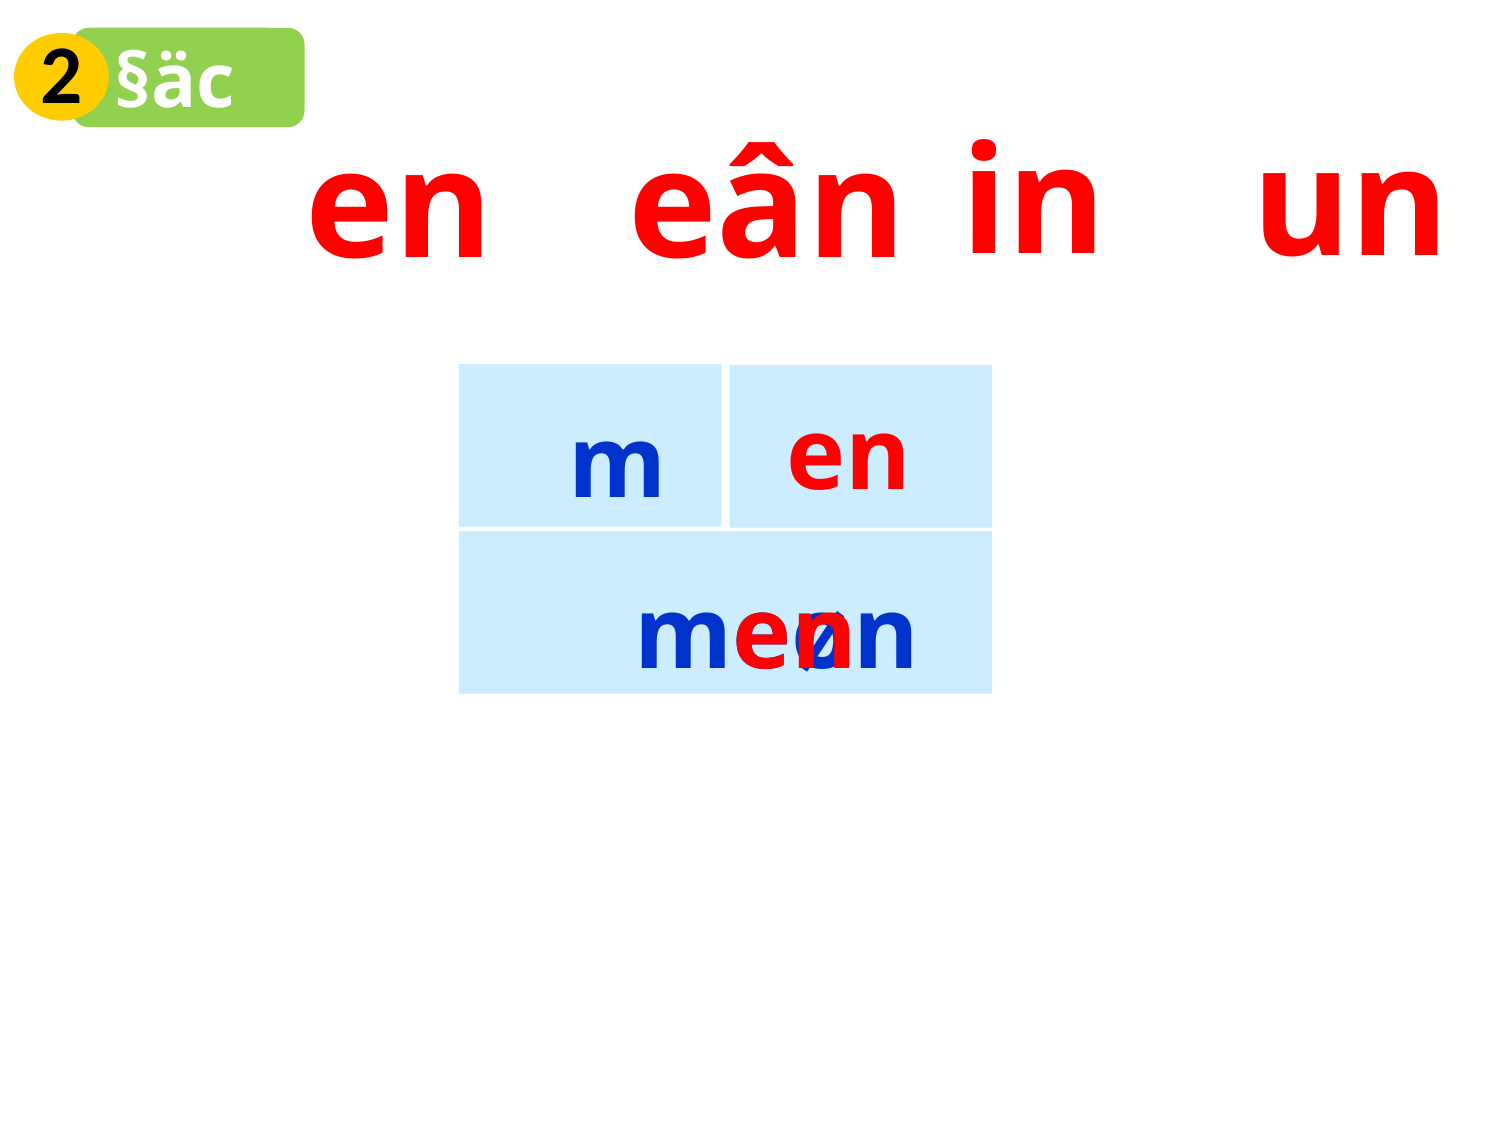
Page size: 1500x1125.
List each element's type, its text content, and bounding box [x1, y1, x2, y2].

text_box in [946, 96, 1348, 292]
text_box eân [613, 99, 1014, 295]
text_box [619, 560, 976, 698]
text_box un [1237, 98, 1500, 293]
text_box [458, 363, 993, 694]
text_box en [290, 99, 613, 295]
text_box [13, 12, 339, 132]
